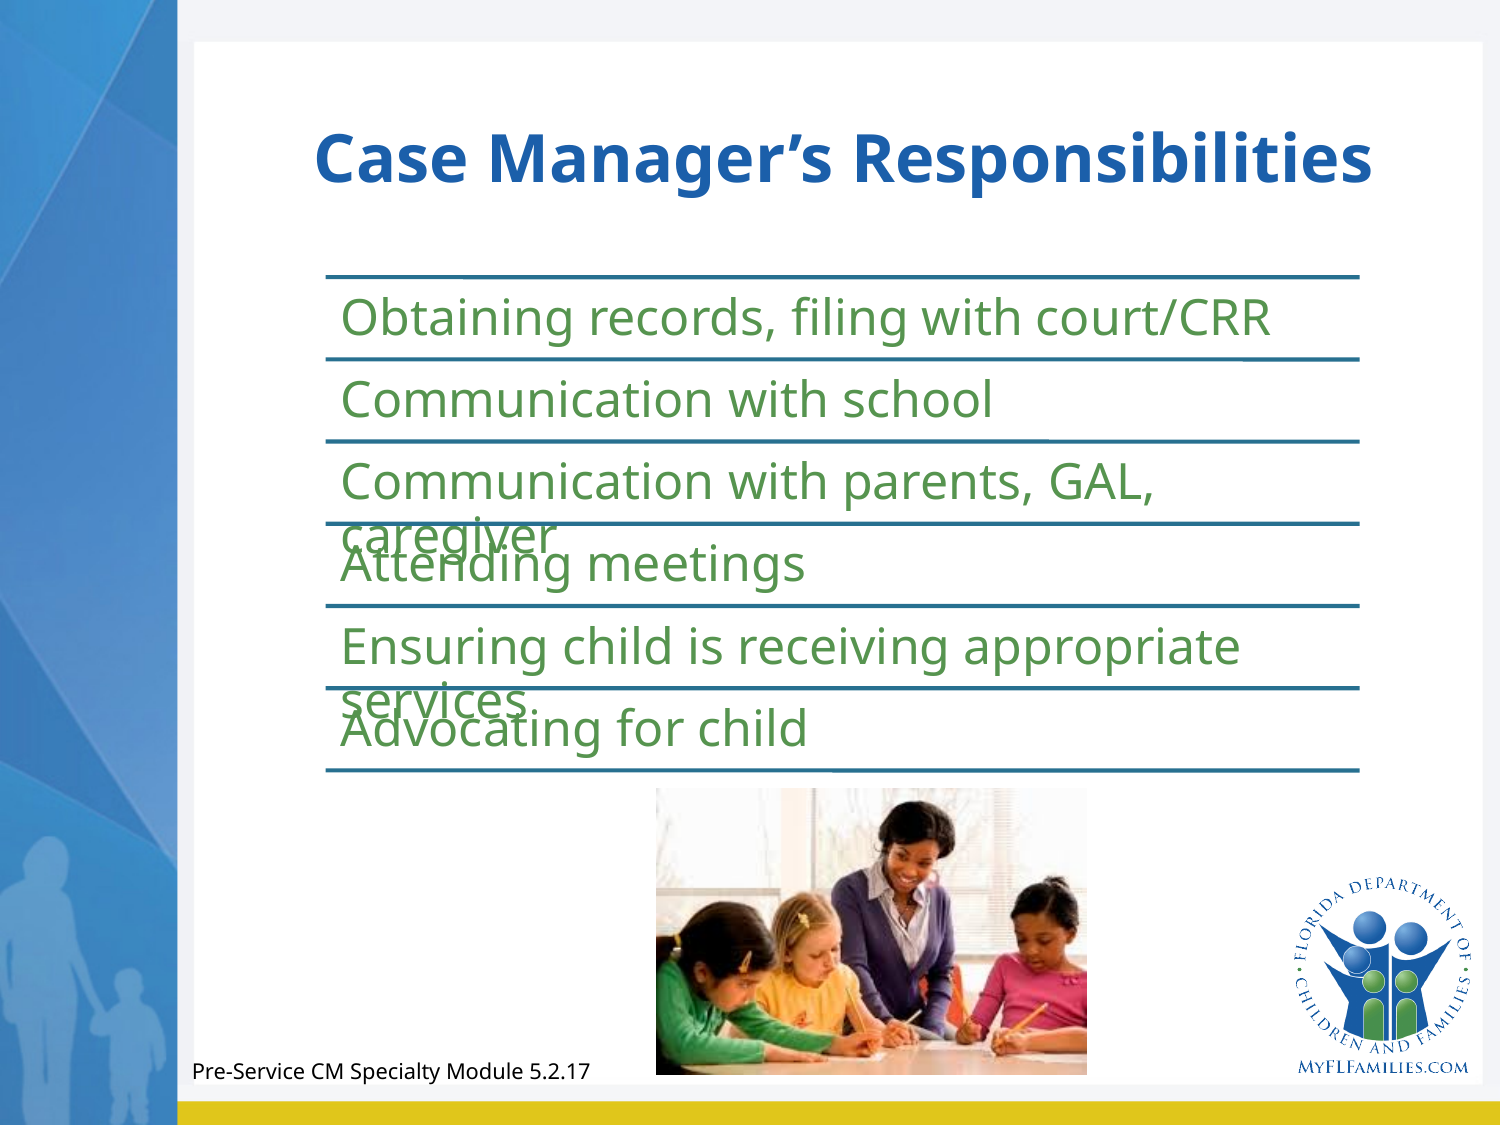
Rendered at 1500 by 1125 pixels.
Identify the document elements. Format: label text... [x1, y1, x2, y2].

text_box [325, 276, 1361, 853]
title Case Manager’s Responsibilities [263, 62, 1425, 250]
text_box Pre-Service CM Specialty Module 5.2.17 [177, 1050, 626, 1100]
picture [0, 0, 1500, 1125]
